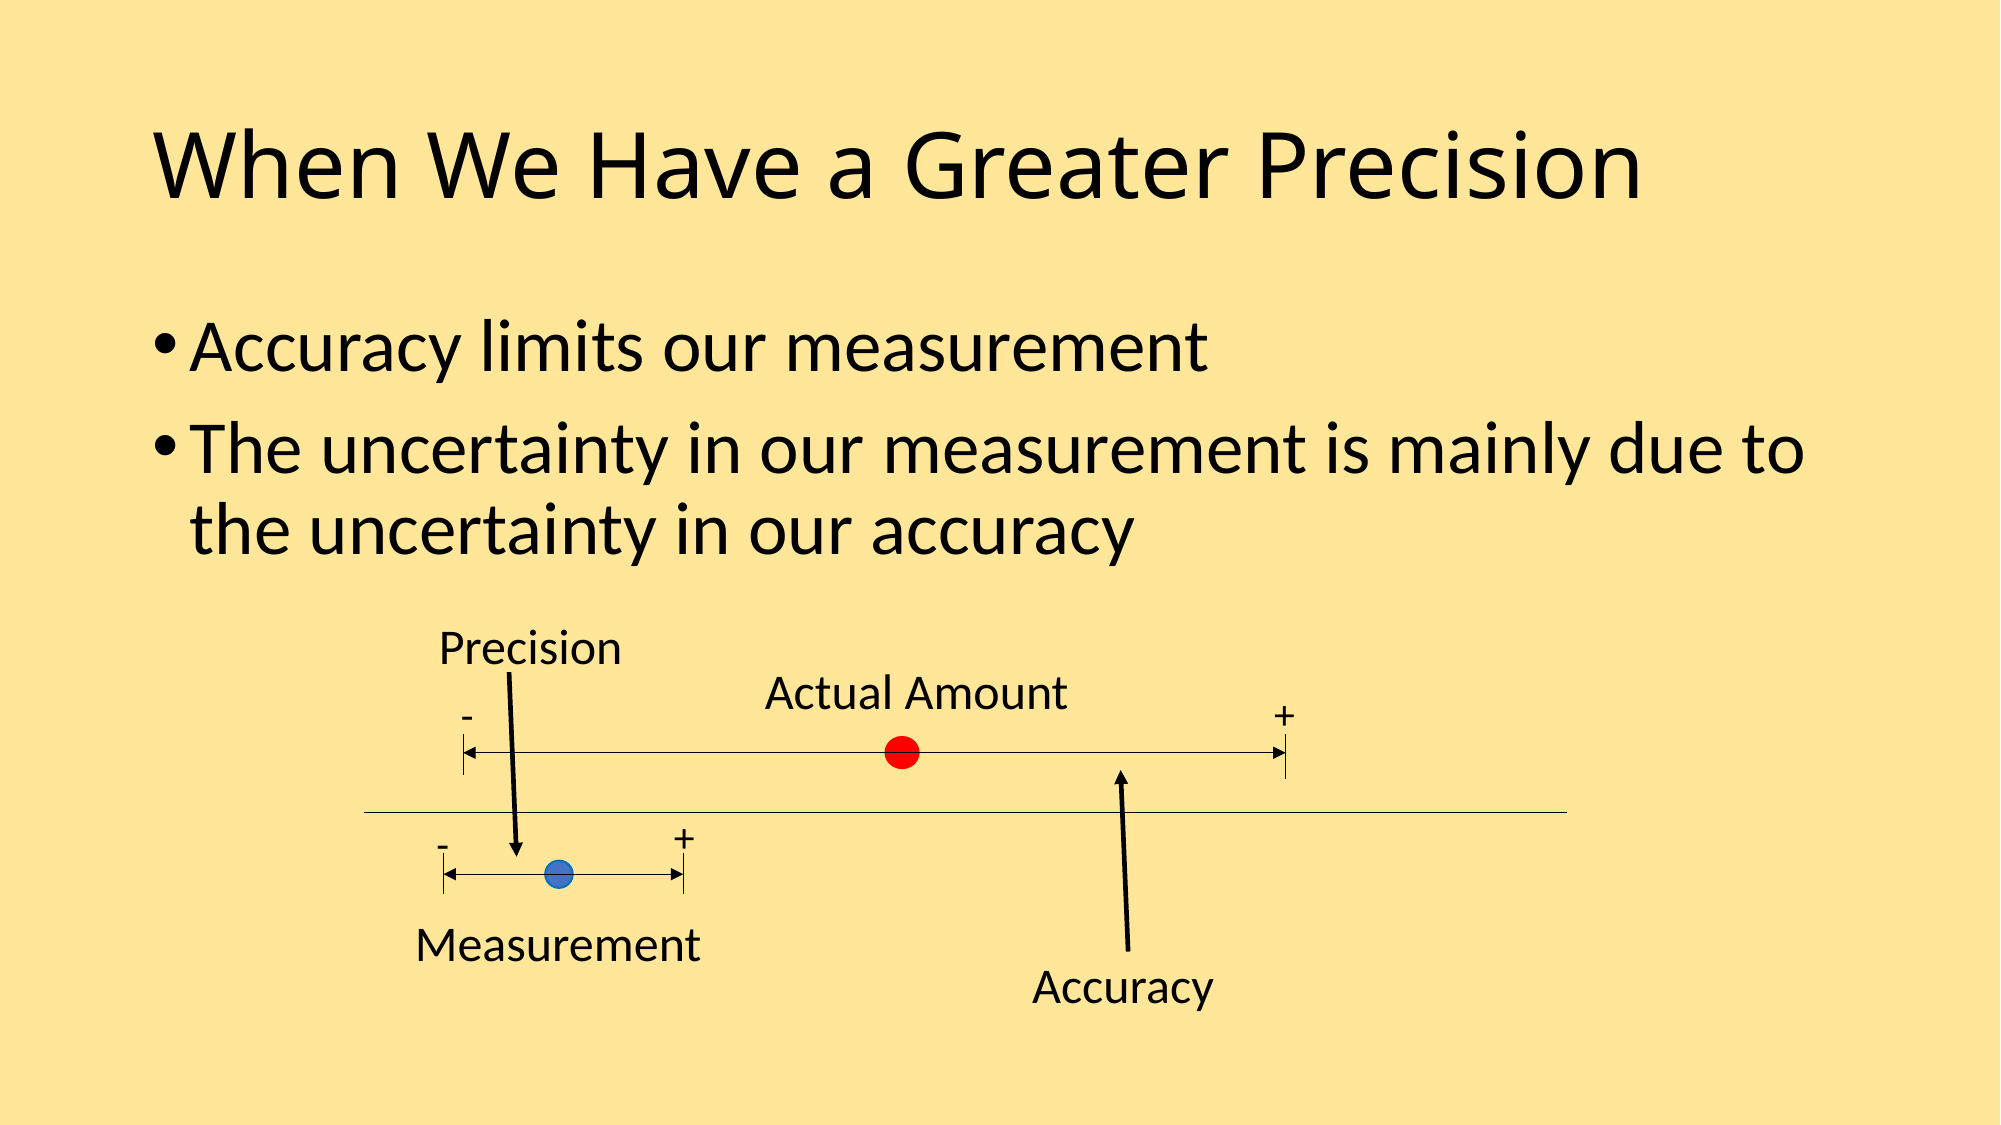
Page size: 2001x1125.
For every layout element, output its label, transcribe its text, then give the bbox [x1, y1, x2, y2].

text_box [363, 602, 1568, 1051]
list Accuracy limits our measurement The uncertainty in our measurement is mainly due to the uncertainty in our accuracy [137, 299, 1863, 1014]
title When We Have a Greater Precision [137, 59, 1863, 278]
